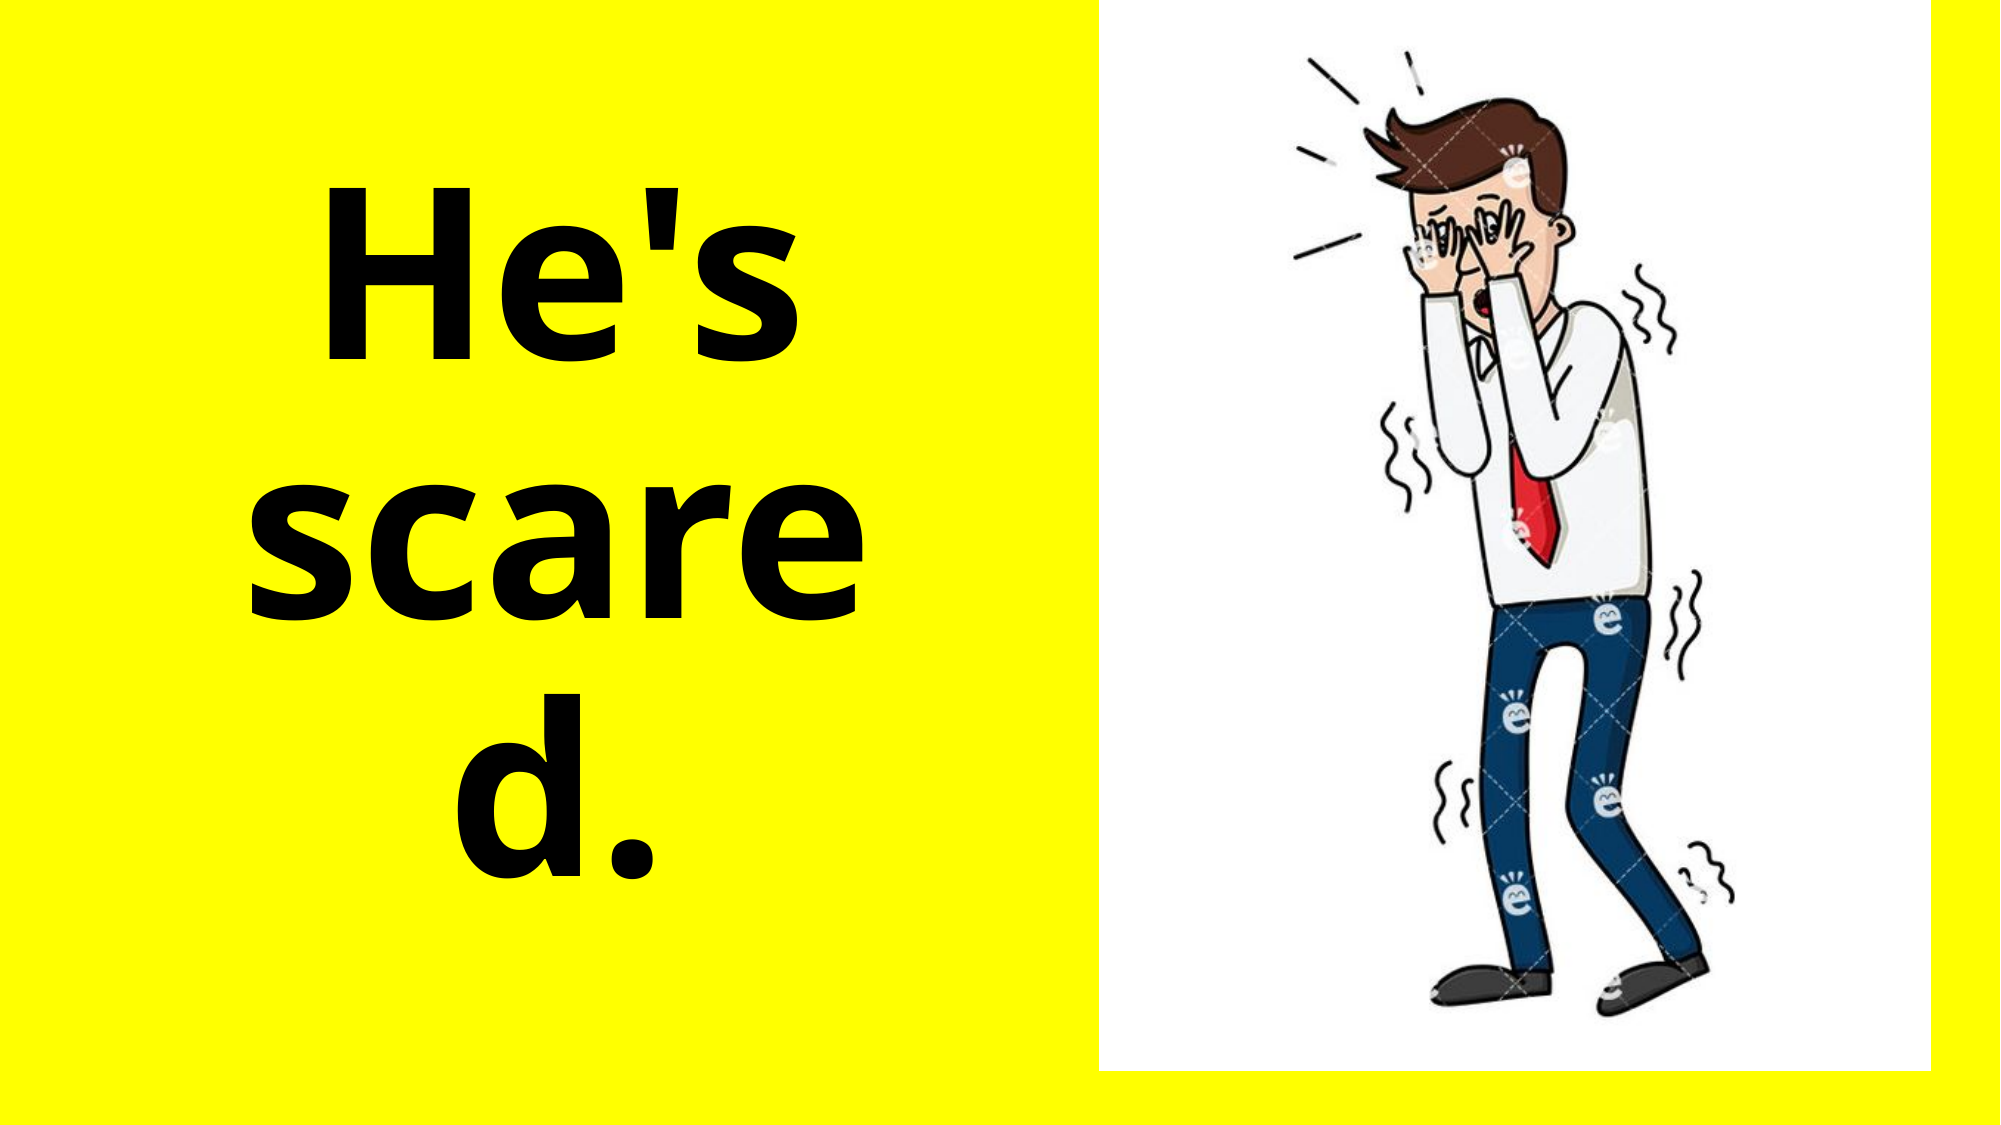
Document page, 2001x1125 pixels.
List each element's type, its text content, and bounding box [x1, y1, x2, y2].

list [1099, 0, 1931, 1071]
title He's scared. [158, 228, 957, 853]
